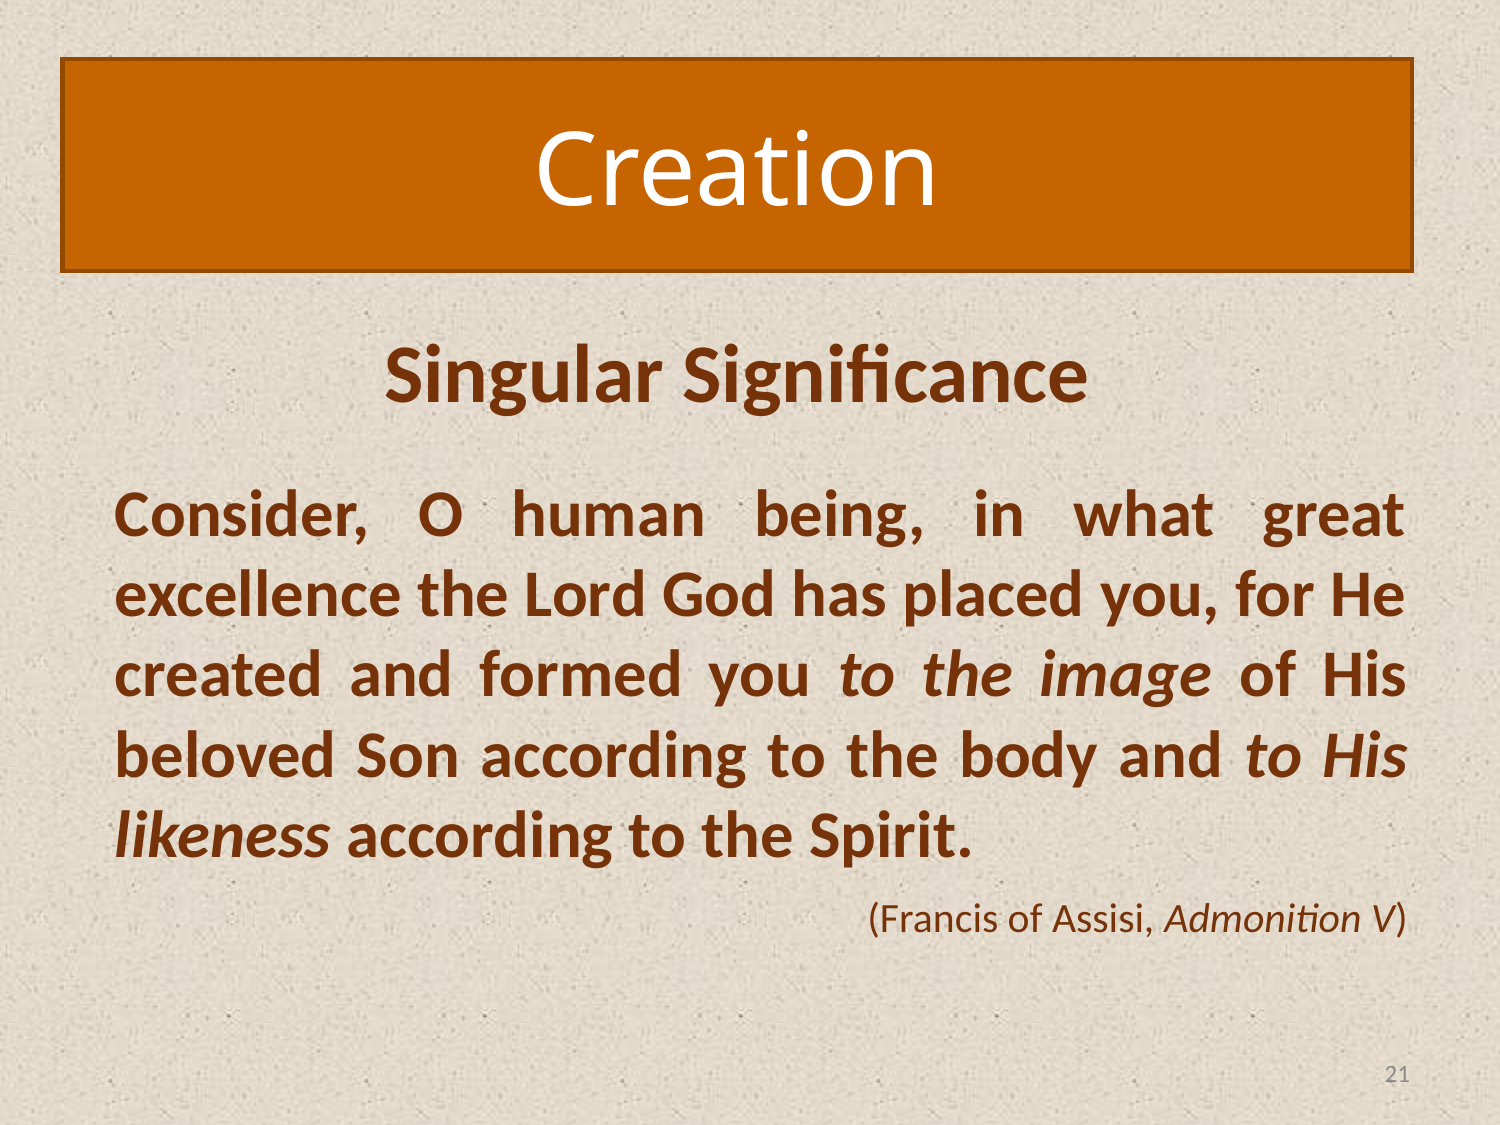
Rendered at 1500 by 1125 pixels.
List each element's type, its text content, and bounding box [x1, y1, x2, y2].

list Consider, O human being, in what great excellence the Lord God has placed you, for He created and formed you to the image of His beloved Son according to the body and to His likeness according to the Spirit. (Francis of Assisi, Admonition V) [99, 462, 1423, 1099]
title Singular Significance [62, 274, 1413, 463]
text_box Creation [60, 57, 1414, 273]
picture [0, 0, 1500, 1125]
slide_number 21 [1074, 1042, 1425, 1103]
